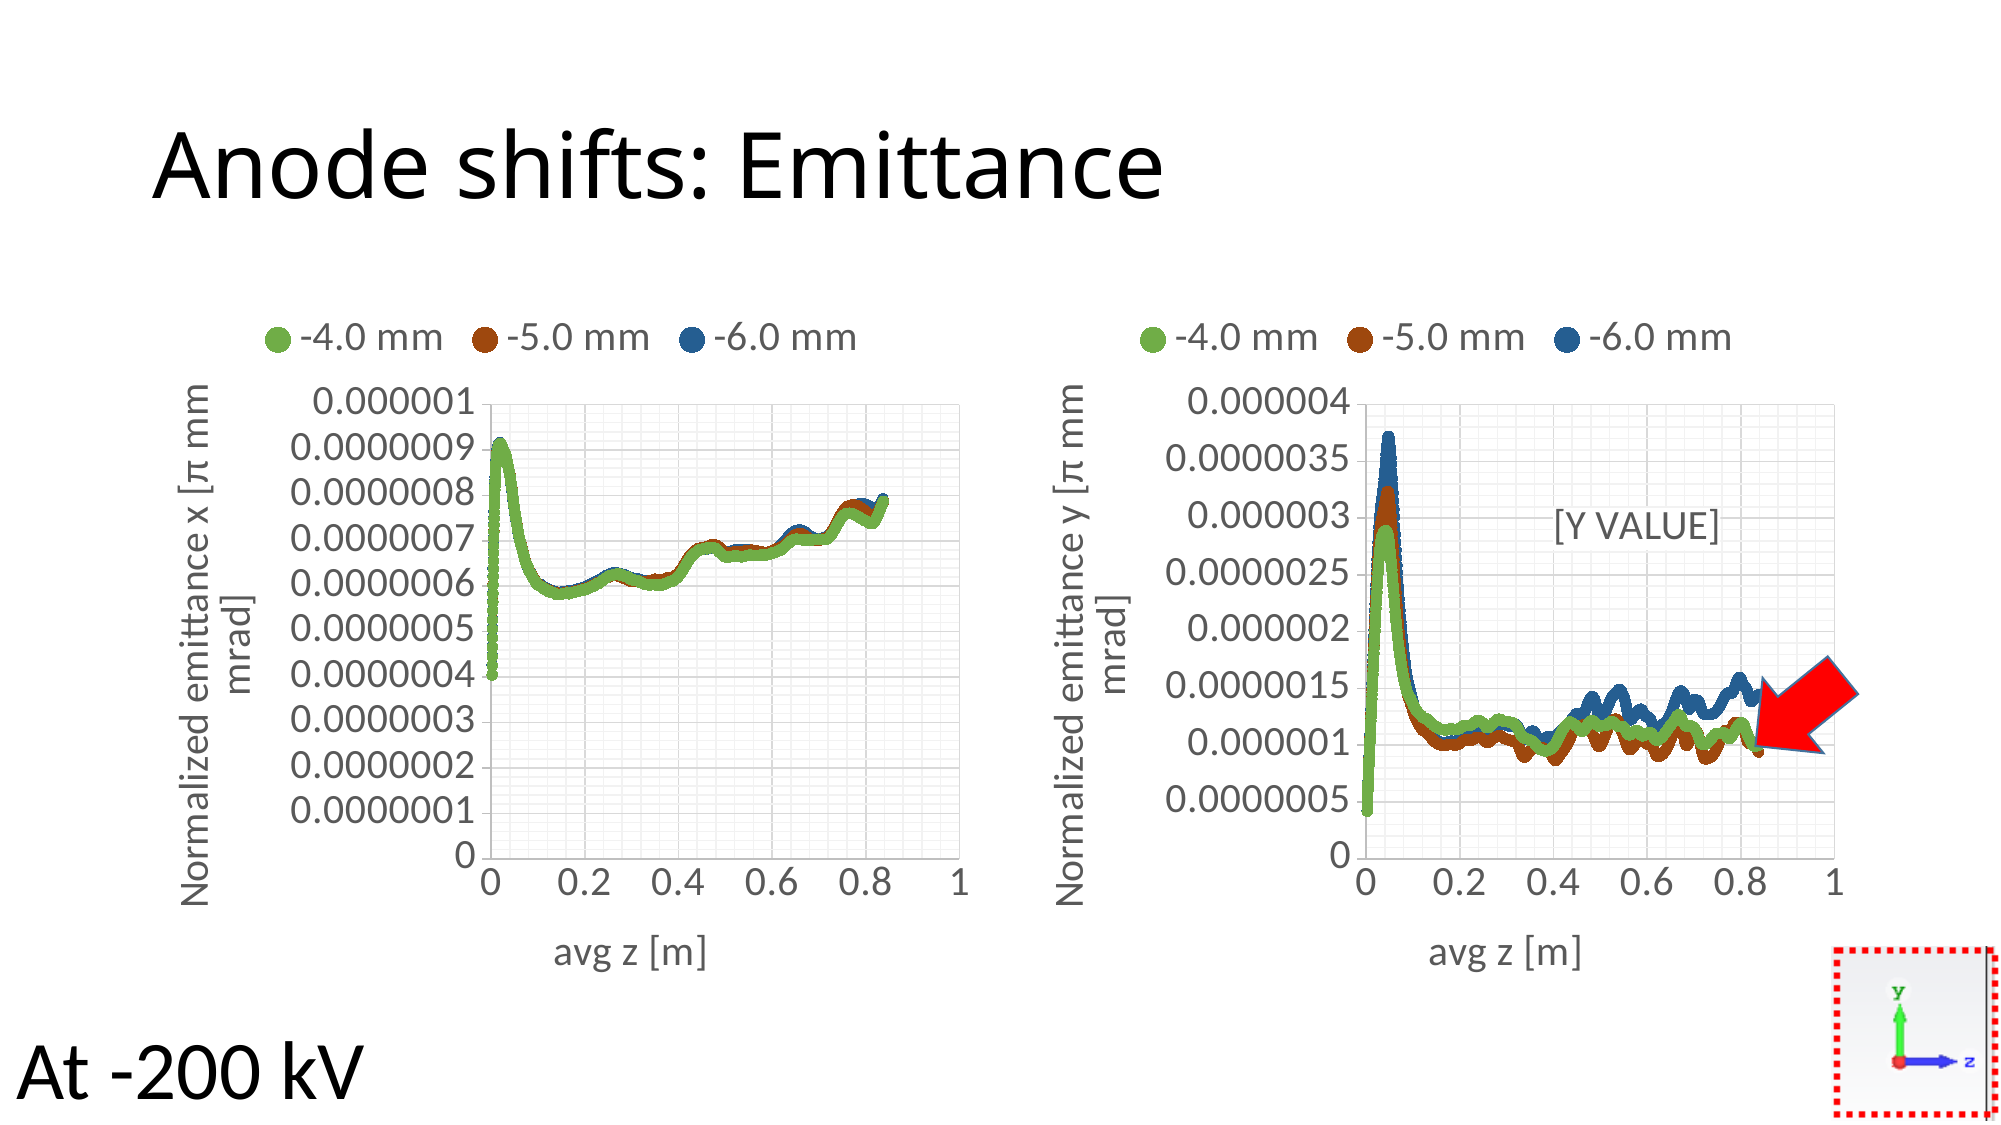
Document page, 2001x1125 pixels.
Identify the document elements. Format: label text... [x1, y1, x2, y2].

text_box At -200 kV [1, 1008, 381, 1124]
title Anode shifts: Emittance [137, 59, 1863, 278]
chart [137, 299, 988, 1014]
picture [1831, 946, 2000, 1121]
chart [1012, 299, 1863, 1014]
